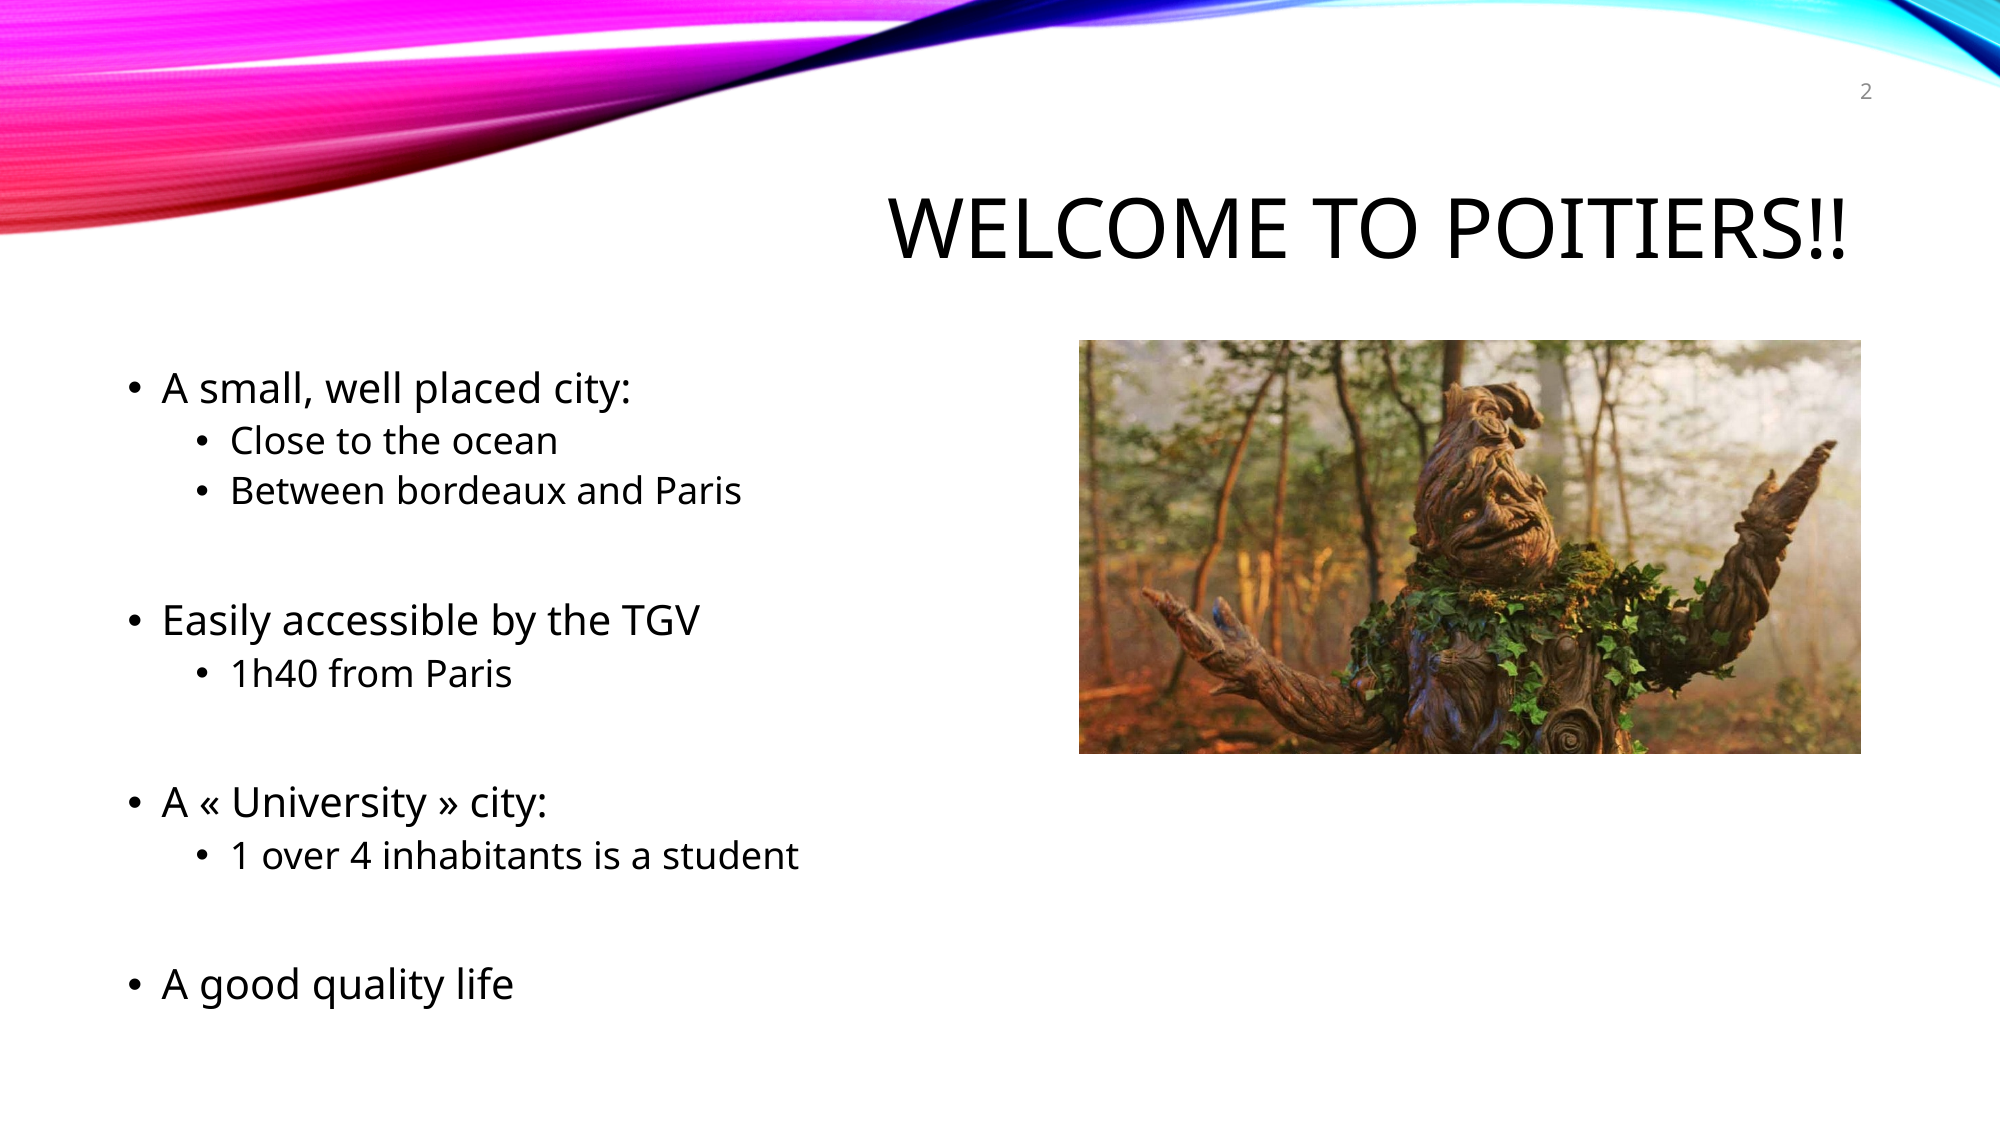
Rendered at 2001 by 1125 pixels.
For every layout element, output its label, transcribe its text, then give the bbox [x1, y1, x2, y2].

title Welcome to Poitiers!! [474, 125, 1888, 338]
slide_number 2 [1437, 62, 1888, 123]
list A small, well placed city: Close to the ocean Between bordeaux and Paris Easily accessible by the TGV 1h40 from Paris A « University » city: 1 over 4 inhabitants is a student A good quality life [112, 360, 1888, 1021]
picture [1890, 0, 2000, 75]
picture [1910, 0, 2000, 45]
picture [1079, 340, 1861, 754]
picture [0, 0, 2000, 237]
